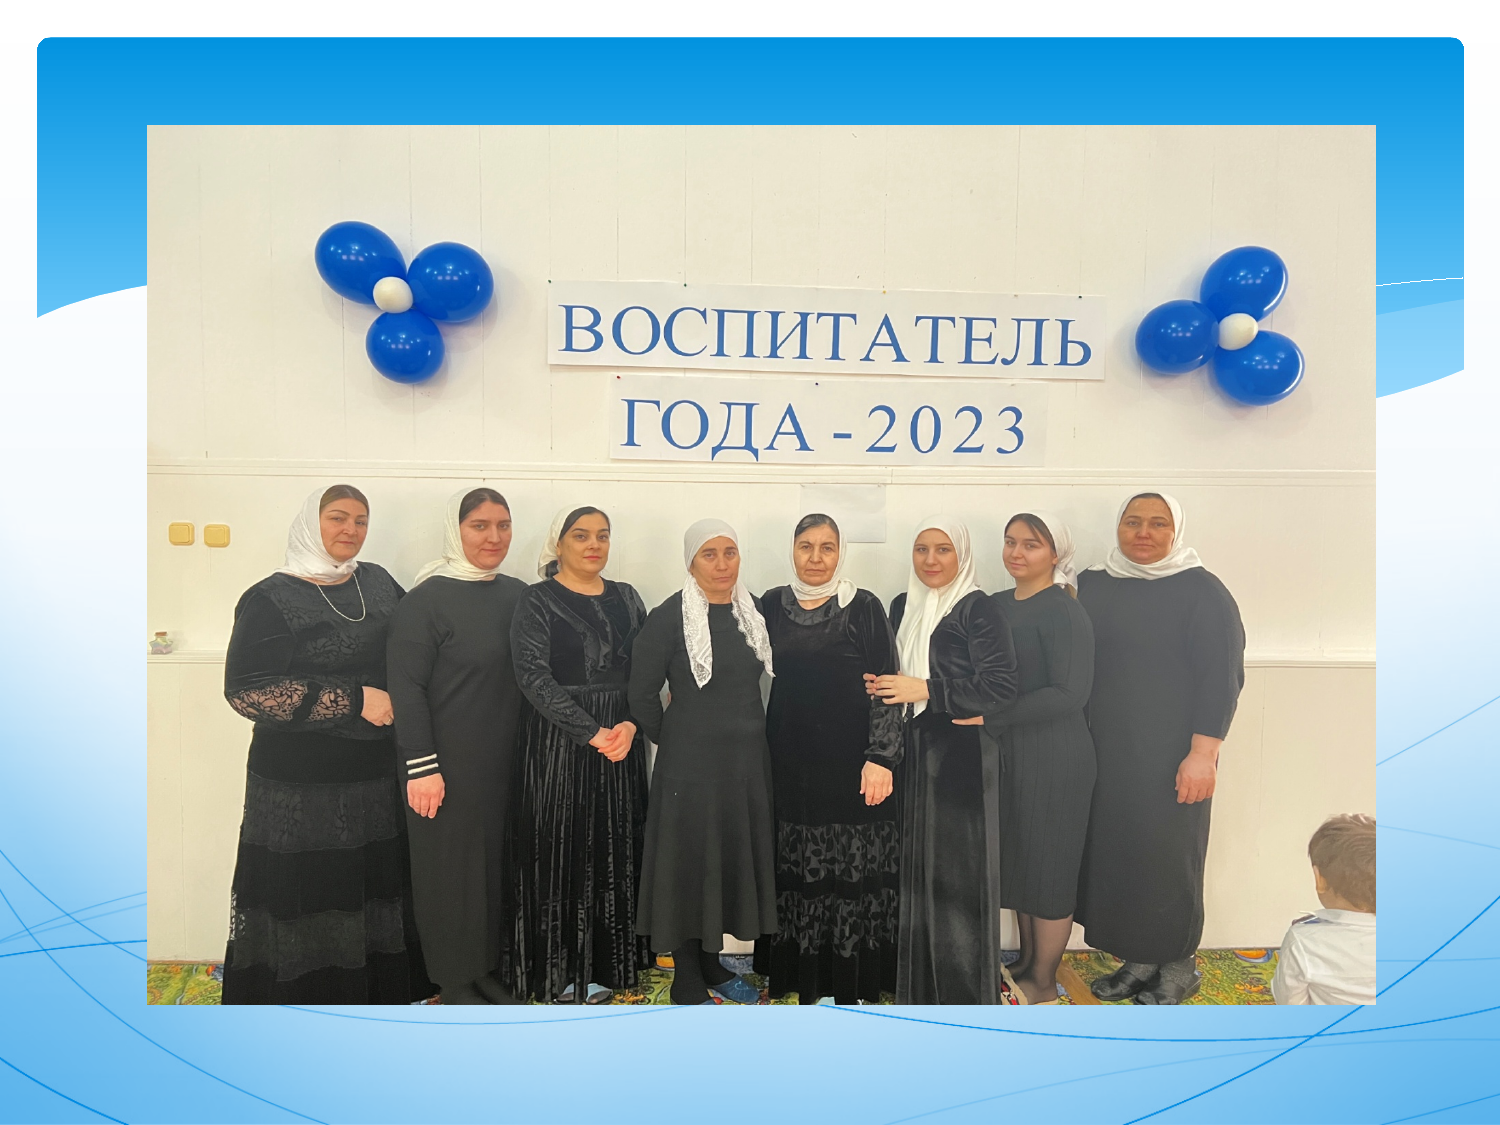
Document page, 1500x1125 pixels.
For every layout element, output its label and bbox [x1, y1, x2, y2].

list [147, 125, 1377, 1006]
